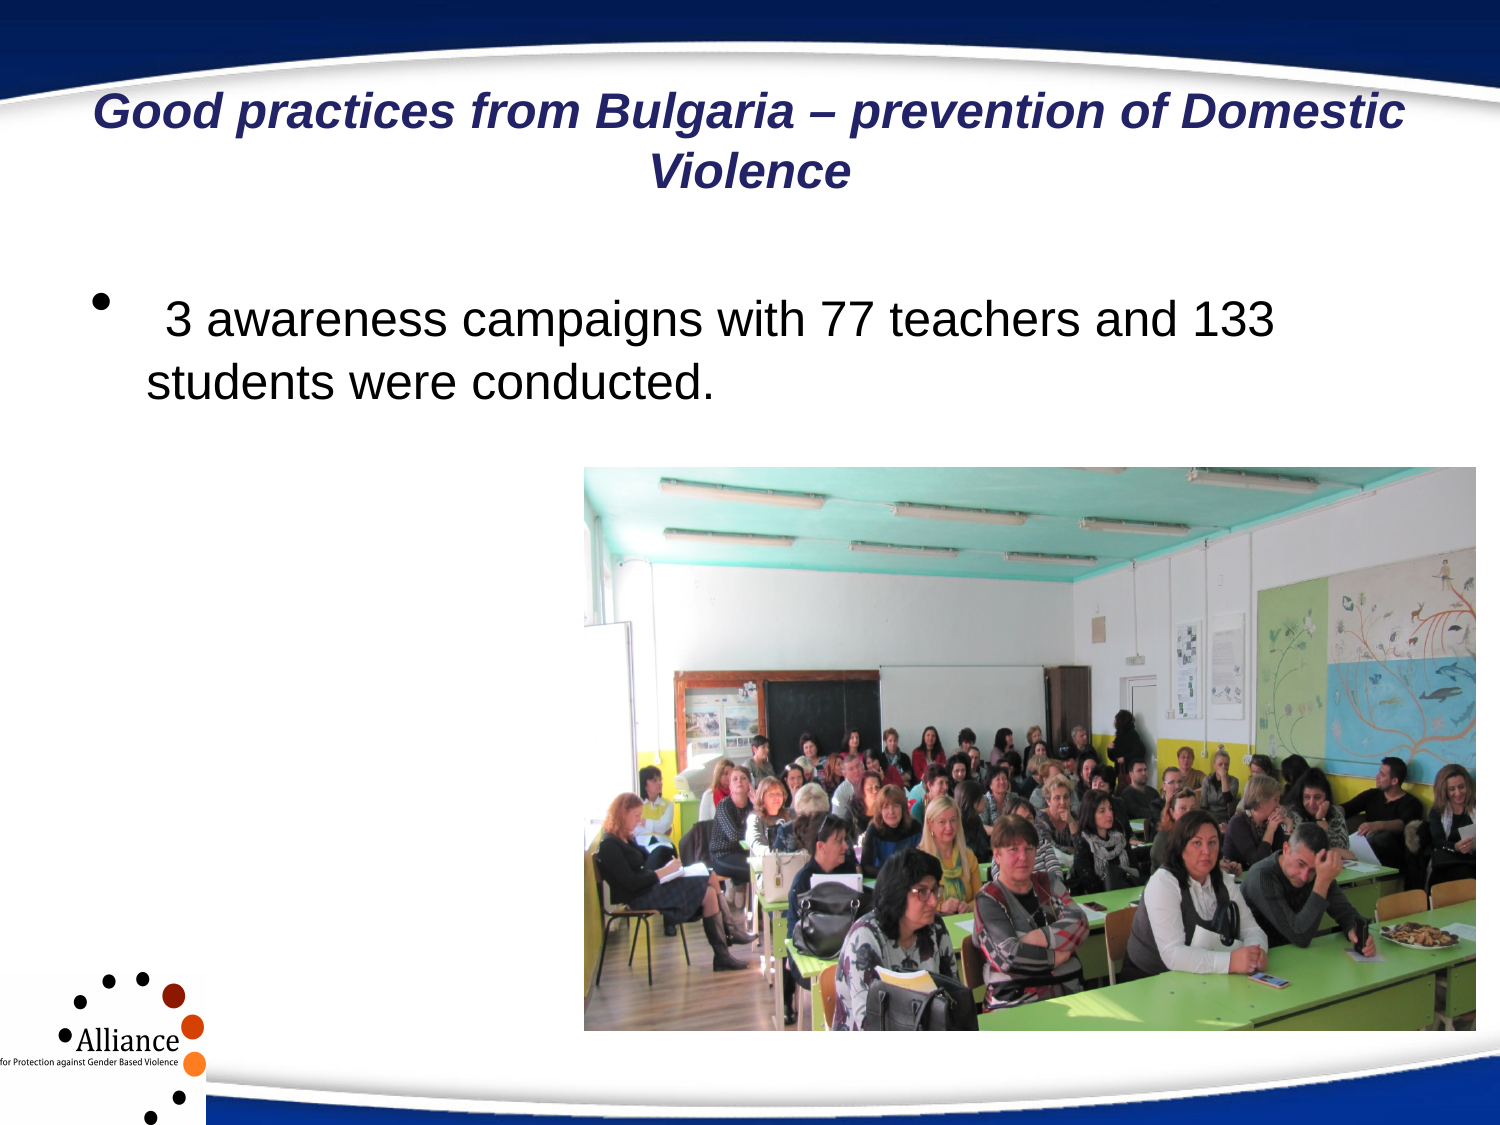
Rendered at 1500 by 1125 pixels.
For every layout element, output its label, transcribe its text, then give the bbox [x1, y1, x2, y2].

picture [0, 0, 1500, 1125]
title Good practices from Bulgaria – prevention of Domestic Violence [74, 44, 1426, 233]
list 3 awareness campaigns with 77 teachers and 133 students were conducted. [74, 262, 1426, 1006]
